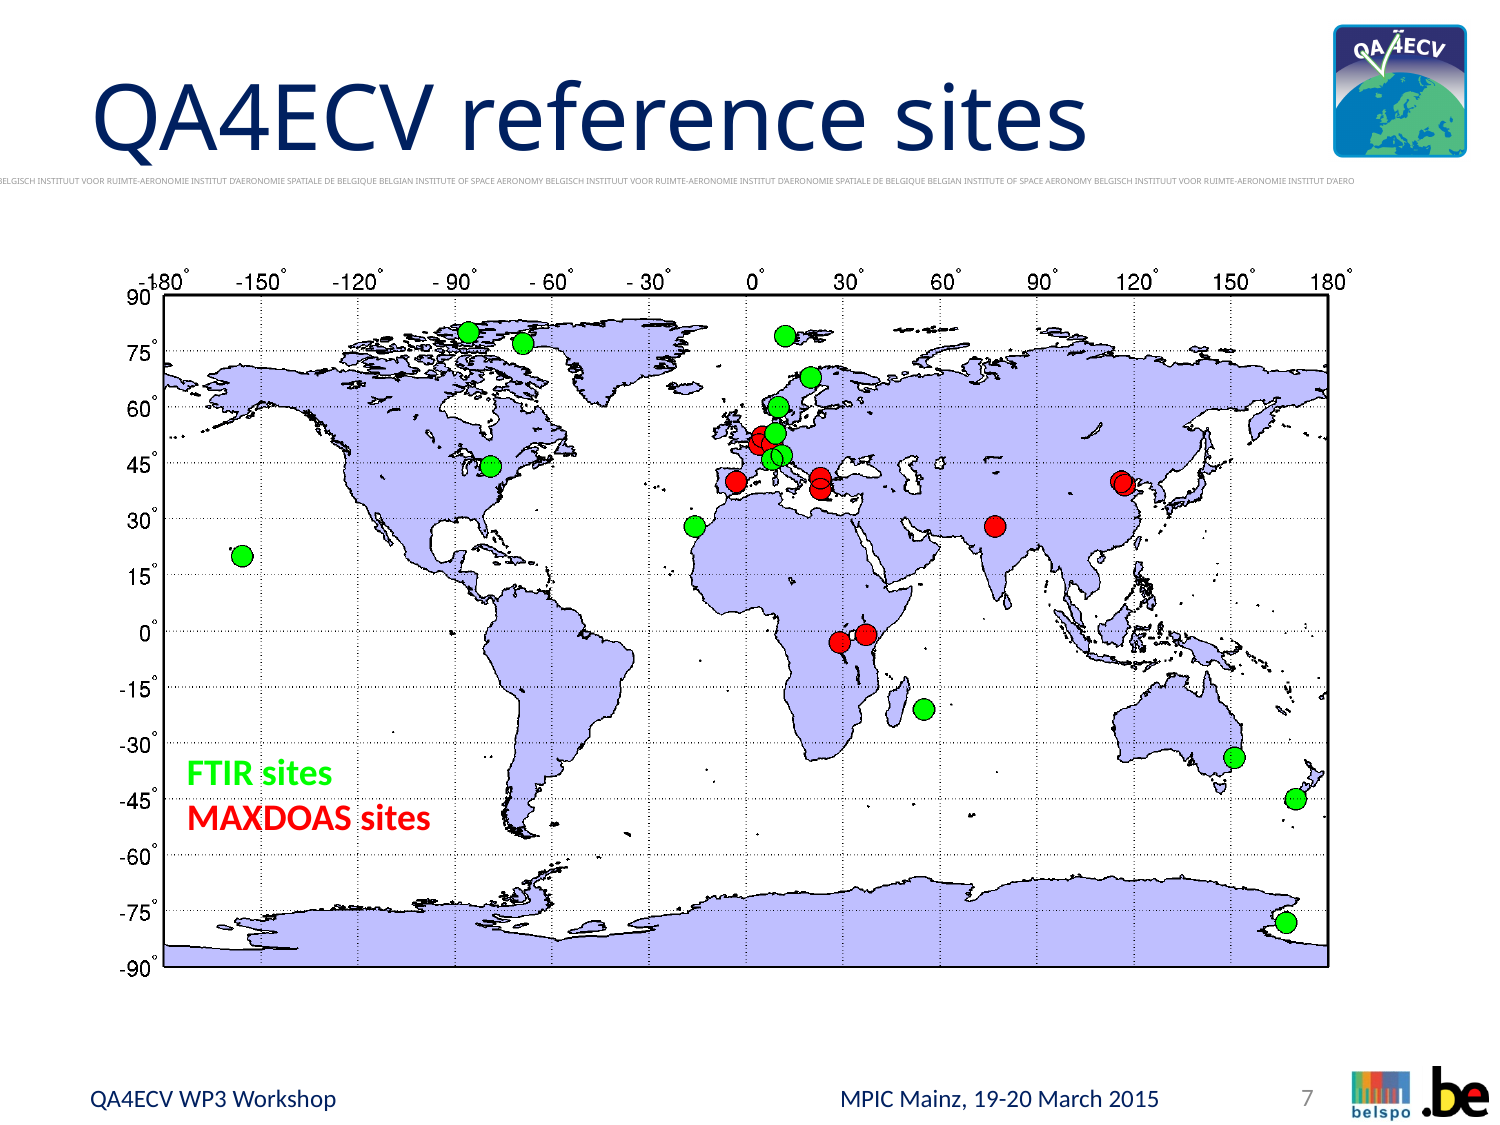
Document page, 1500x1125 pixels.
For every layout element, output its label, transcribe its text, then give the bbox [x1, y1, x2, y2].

slide_number QA4ECV WP3 Workshop [75, 1078, 756, 1117]
footer MPIC Mainz, 19-20 March 2015 [773, 1078, 1176, 1117]
picture [1425, 19, 1471, 162]
picture [1425, 28, 1464, 154]
title QA4ECV reference sites [75, 19, 1425, 209]
slide_number 7 [1187, 1078, 1329, 1116]
picture [1350, 1071, 1412, 1122]
picture [1422, 1066, 1489, 1117]
picture [111, 255, 1377, 996]
